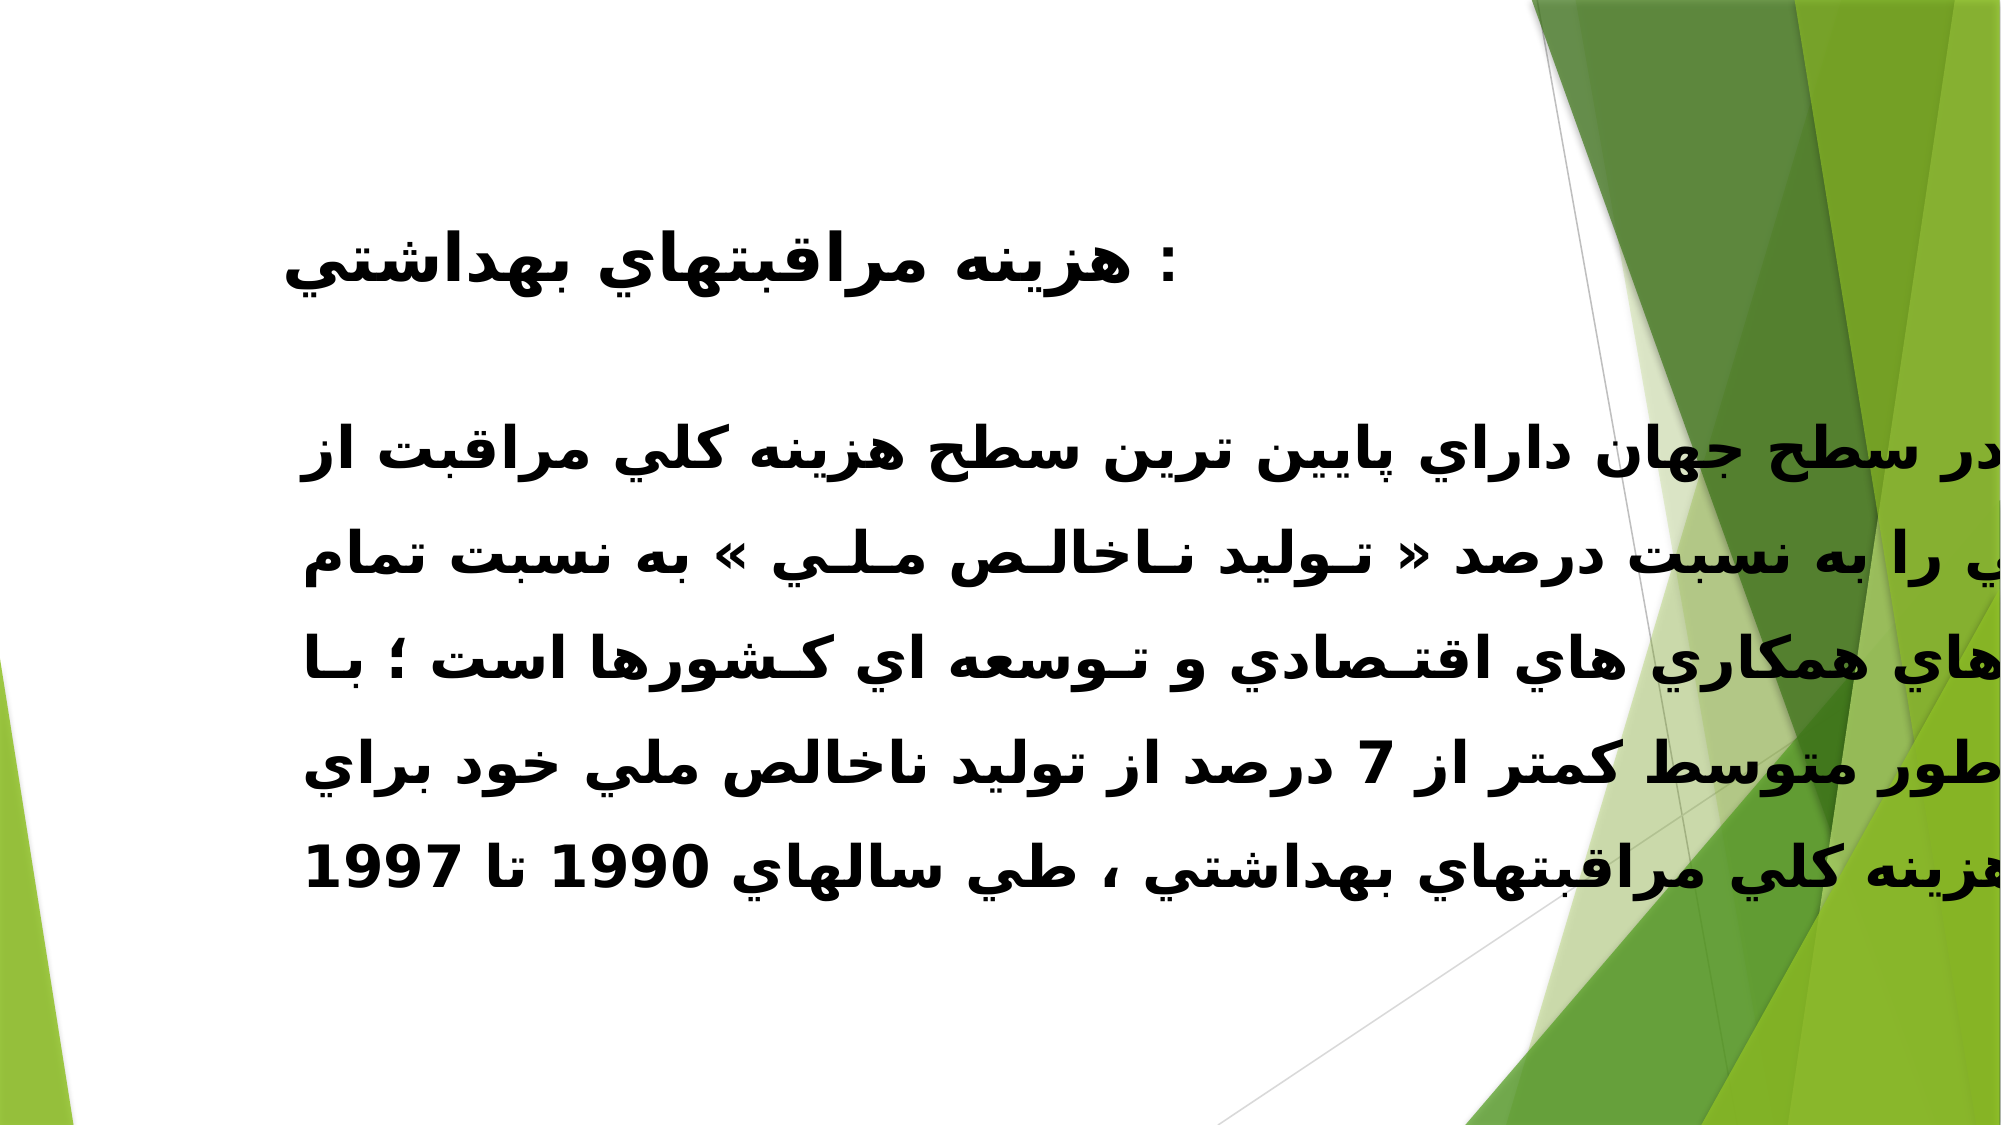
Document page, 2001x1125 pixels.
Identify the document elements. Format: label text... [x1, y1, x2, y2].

text_box هزينه مراقبتهاي بهداشتي : انـگلستـان در سطح جهان داراي پايين ترين سطح هزينه كلي مراقبت از بـهداشتي را به نسبت درصد « تـوليد نـاخالـص مـلـي » به نسبت تمام سازمان هاي همكاري هاي اقتـصادي و تـوسعه اي كـشورها است ؛ بـا صرف به طور متوسط كمتر از 7 درصد از توليد ناخالص ملي خود براي هزينه كلي مراقبتهاي بهداشتي ، طي سالهاي 1990 تا 1997 . [267, 78, 1698, 1125]
